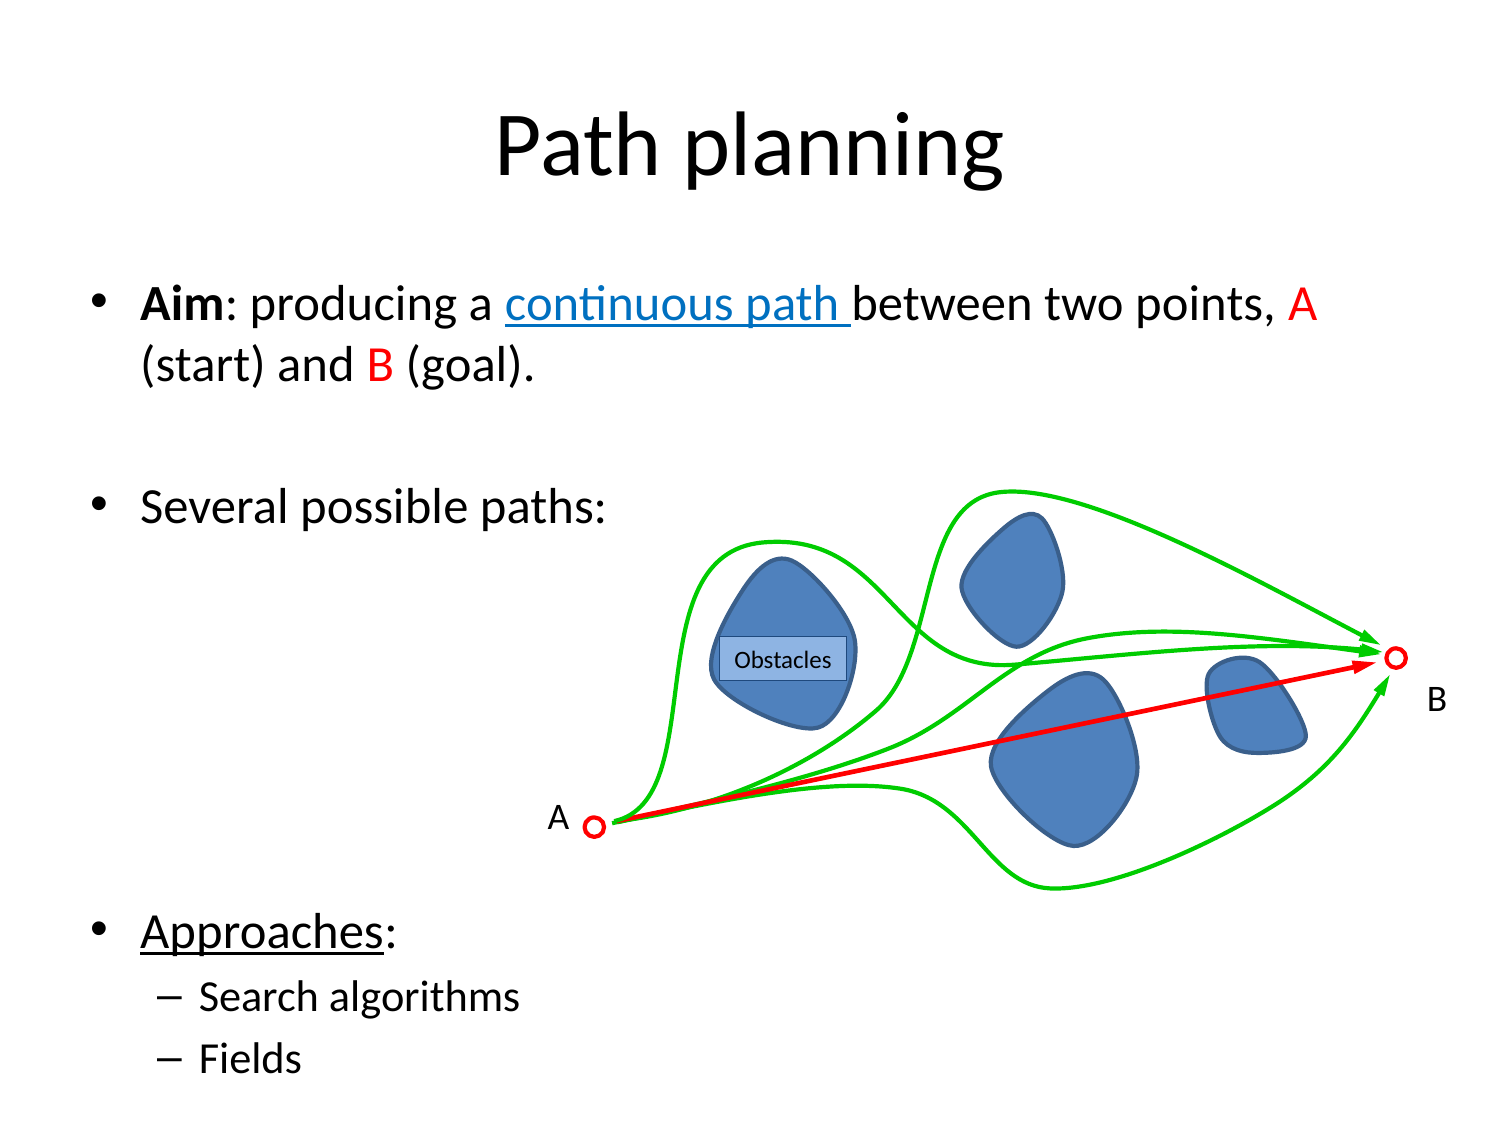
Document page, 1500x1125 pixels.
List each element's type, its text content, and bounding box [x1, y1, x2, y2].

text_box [536, 491, 1459, 889]
list Aim: producing a continuous path between two points, A (start) and B (goal). Several possible paths: Approaches: Search algorithms Fields [75, 262, 1425, 1090]
title Path planning [75, 45, 1425, 233]
